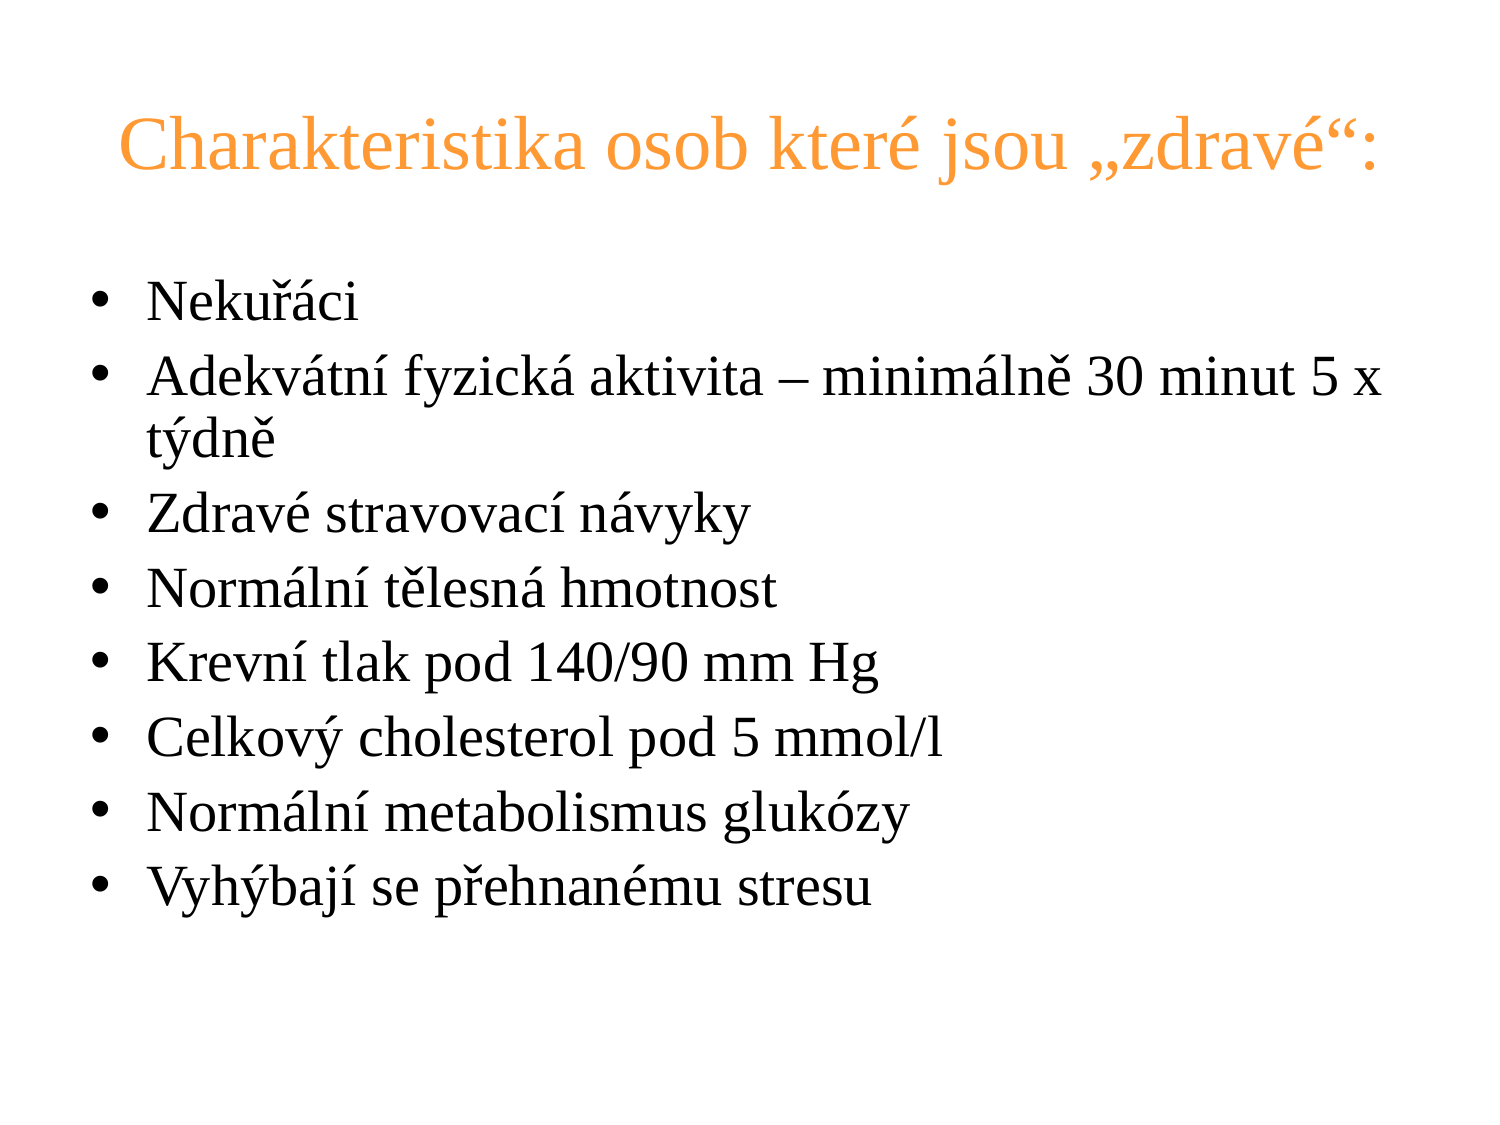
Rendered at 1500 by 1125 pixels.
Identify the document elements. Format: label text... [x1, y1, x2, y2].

title Charakteristika osob které jsou „zdravé“: [75, 45, 1425, 233]
list Nekuřáci Adekvátní fyzická aktivita – minimálně 30 minut 5 x týdně Zdravé stravovací návyky Normální tělesná hmotnost Krevní tlak pod 140/90 mm Hg Celkový cholesterol pod 5 mmol/l Normální metabolismus glukózy Vyhýbají se přehnanému stresu [75, 262, 1425, 1005]
